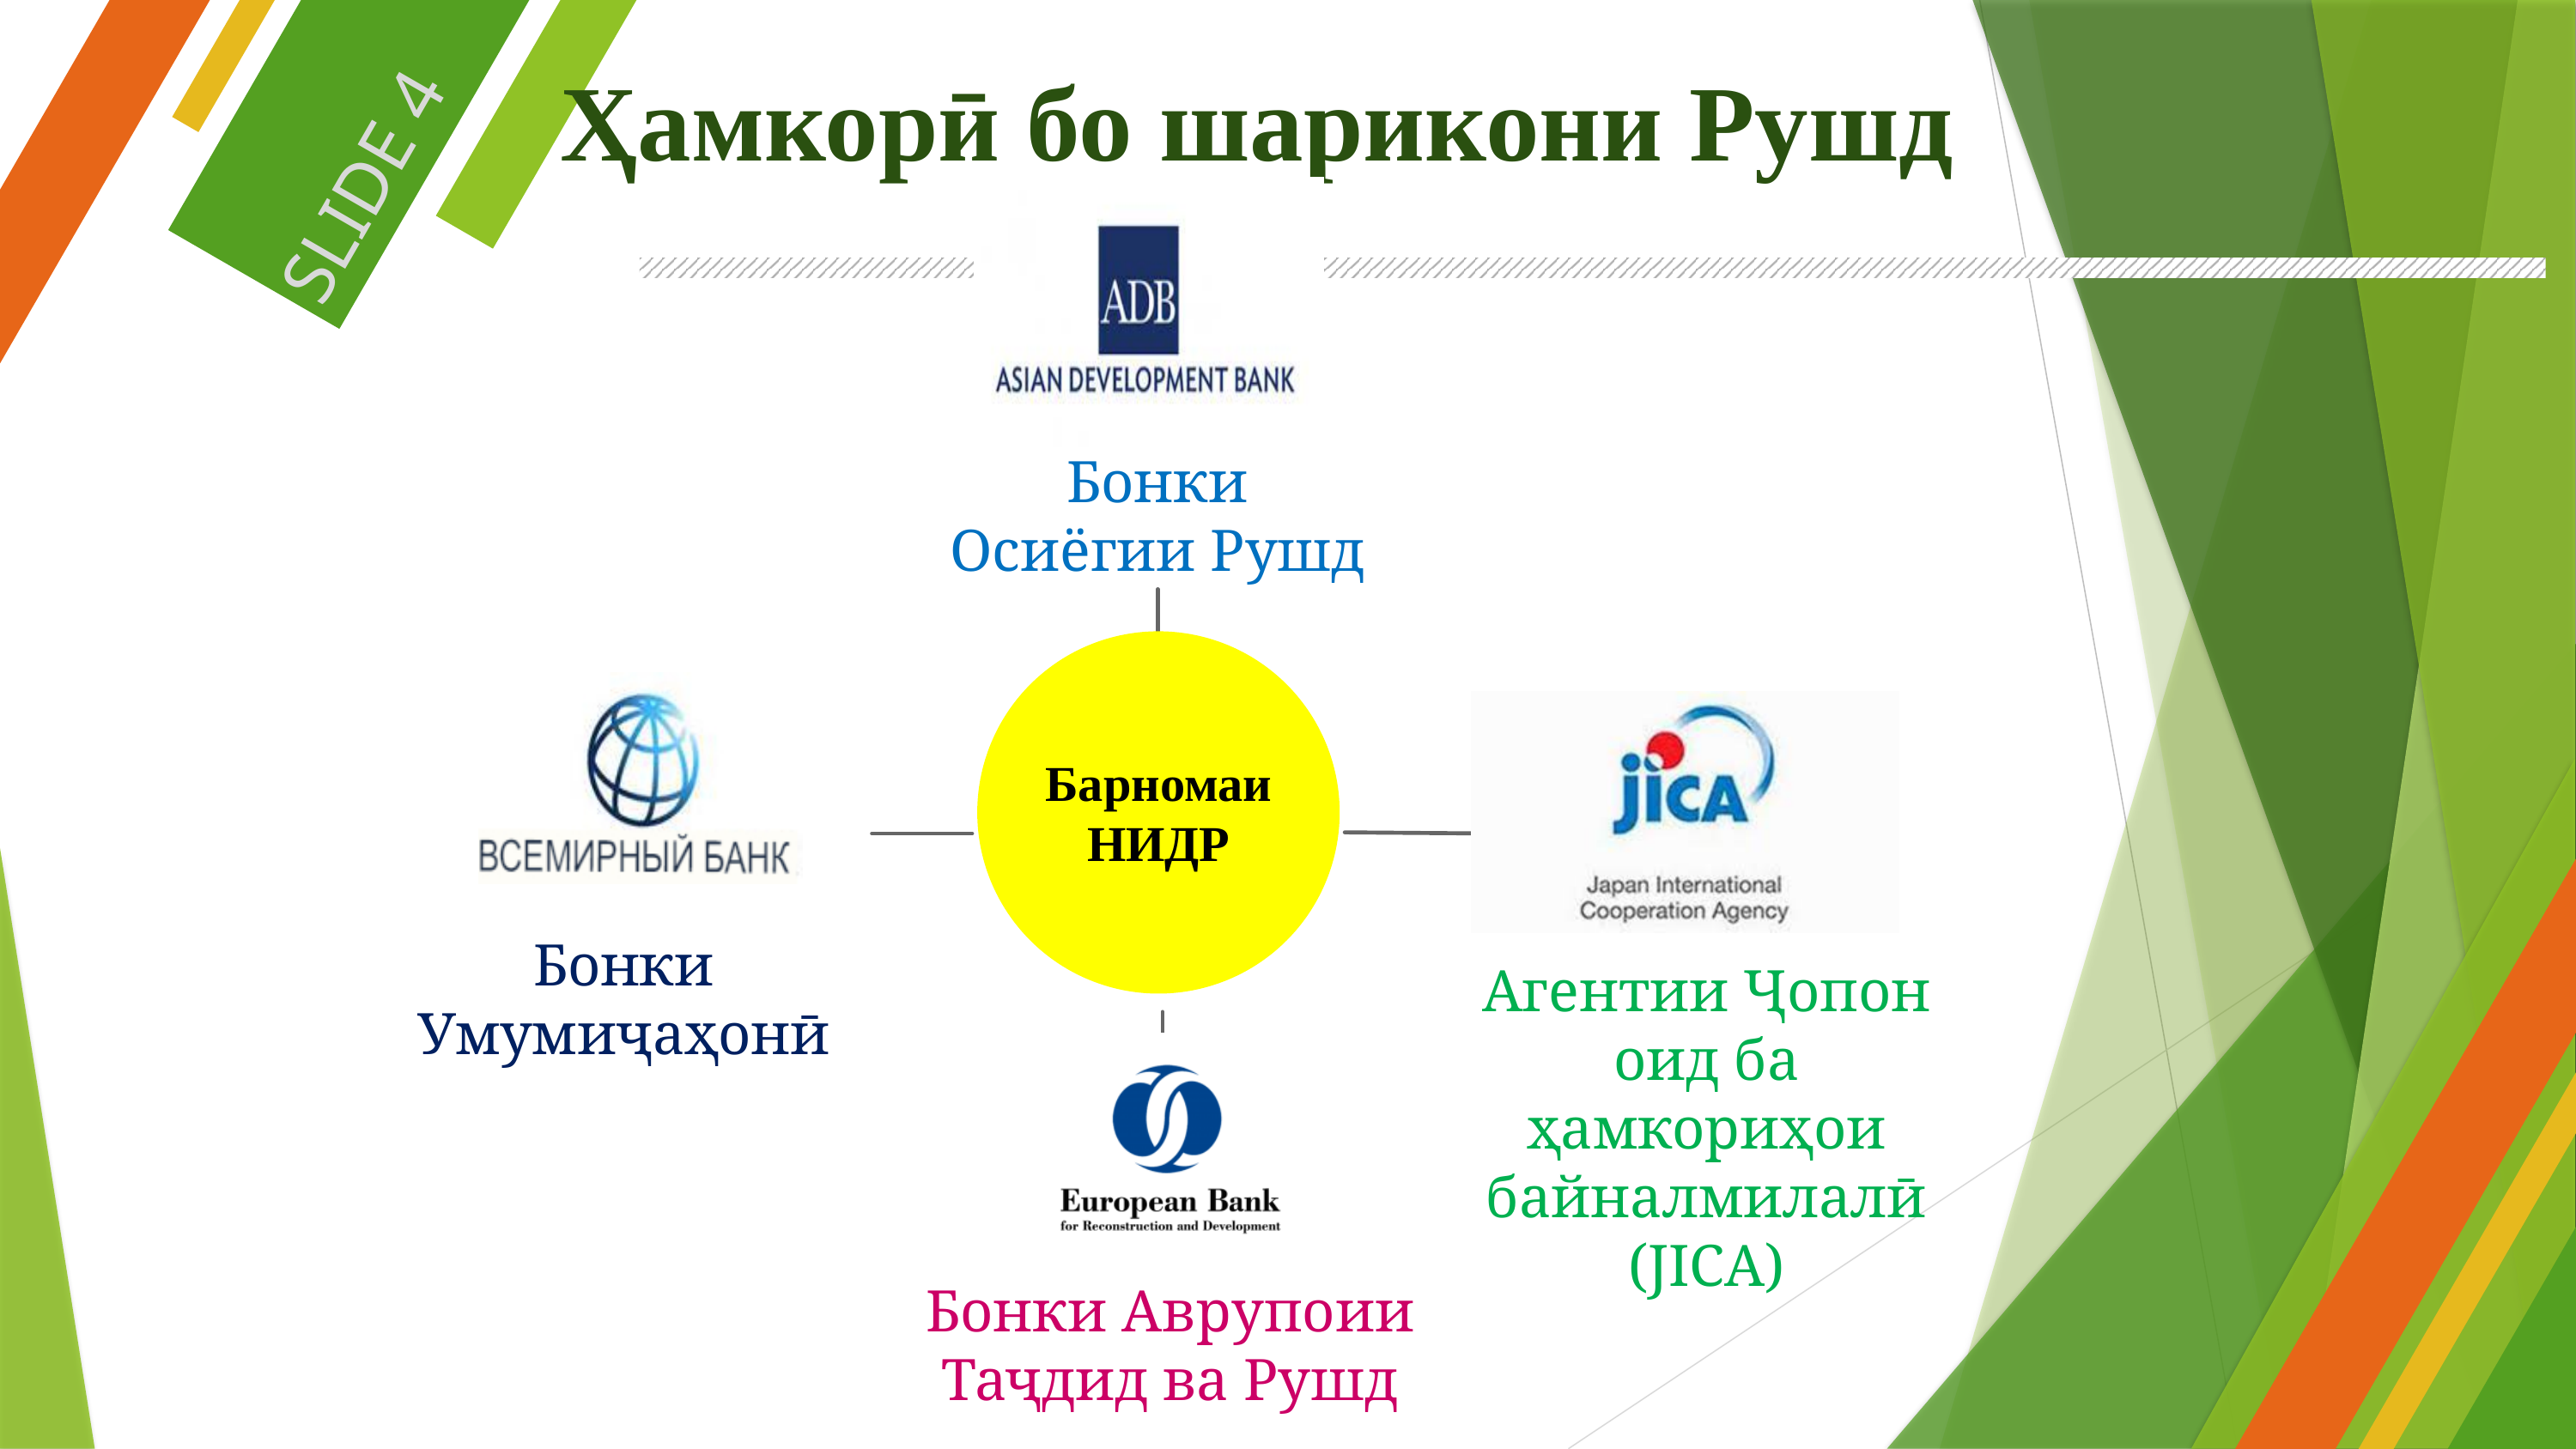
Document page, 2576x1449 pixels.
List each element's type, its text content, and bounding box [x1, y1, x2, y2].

text_box Барномаи НИДР [1001, 745, 1316, 878]
slide_number SLIDE 4 [263, 0, 519, 328]
text_box Агентии Ҷопон оид ба ҳамкориҳои байналмилалӣ (JICA) [1421, 948, 1991, 1304]
picture [1471, 691, 1900, 934]
text_box Бонки Умумиҷаҳонӣ [403, 922, 845, 1073]
text_box Бонки Осиёгии Рушд [924, 439, 1391, 590]
picture [639, 177, 2546, 460]
picture [477, 672, 804, 884]
footer [2271, 879, 2576, 1446]
picture [1053, 1033, 1288, 1268]
text_box Бонки Аврупоии Таҷдид ва Рушд [898, 1268, 1443, 1419]
text_box Ҳамкорӣ бо шарикони Рушд [508, 47, 1977, 190]
text_box [975, 629, 1341, 996]
